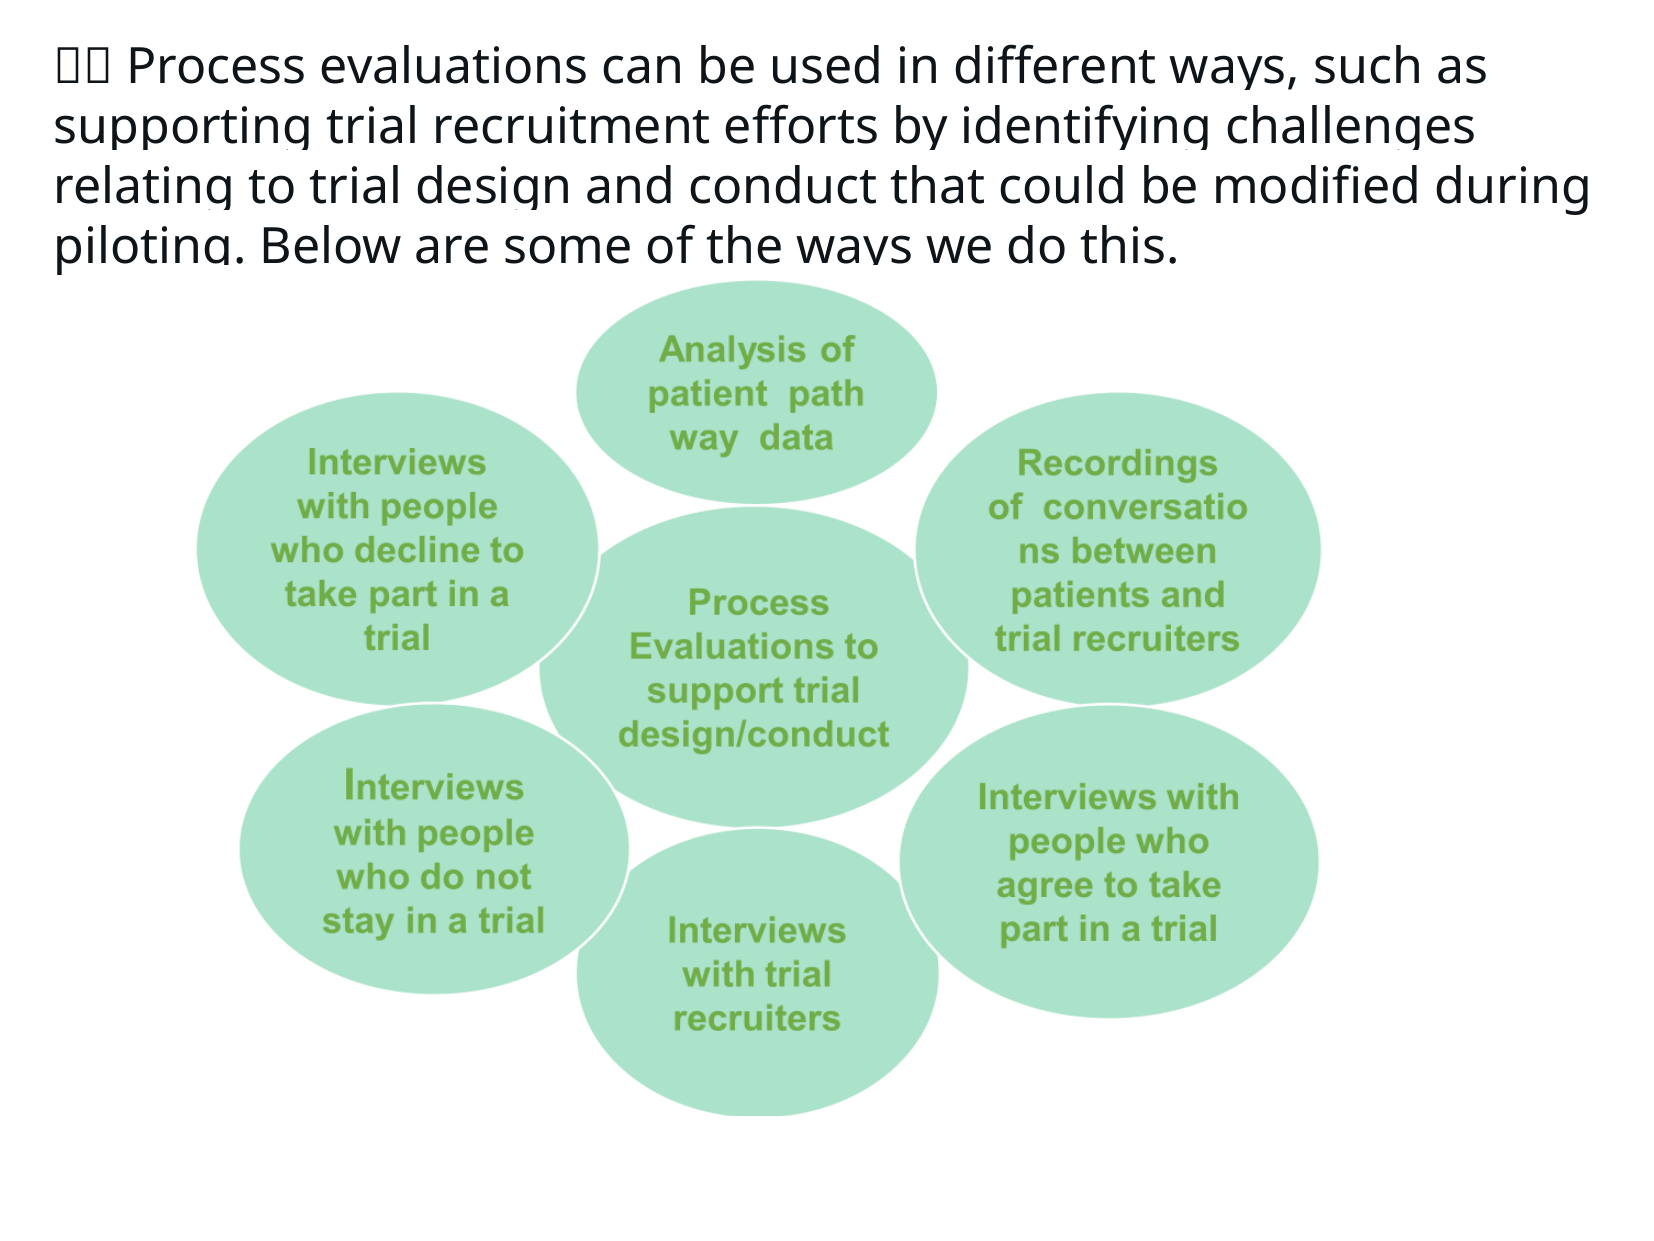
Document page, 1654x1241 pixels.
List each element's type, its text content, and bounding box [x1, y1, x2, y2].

text_box 💬📝 Process evaluations can be used in different ways, such as supporting trial recruitment efforts by identifying challenges relating to trial design and conduct that could be modified during piloting. Below are some of the ways we do this. [38, 25, 1614, 281]
picture [177, 265, 1339, 1116]
